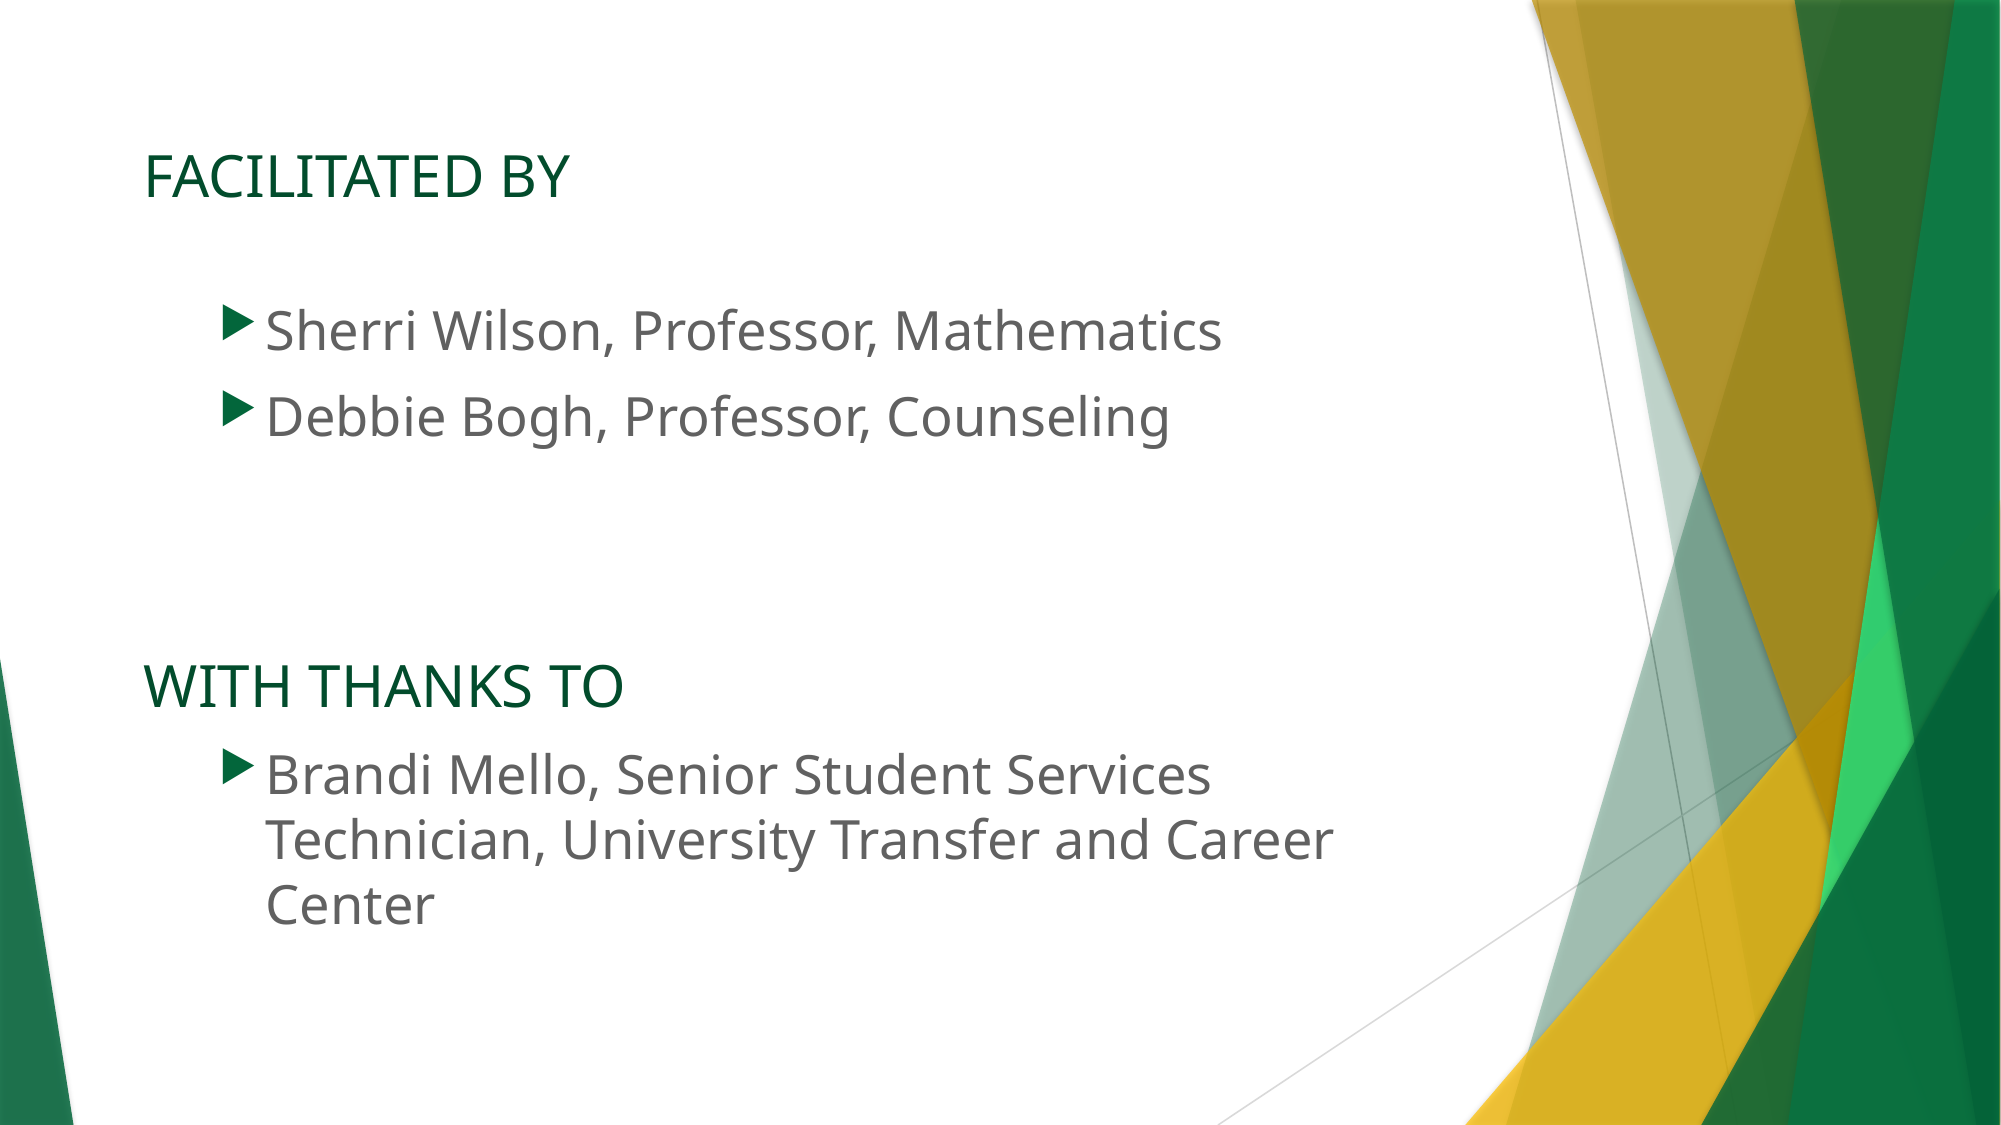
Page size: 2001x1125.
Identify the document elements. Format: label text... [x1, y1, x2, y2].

list FACILITATED BY Sherri Wilson, Professor, Mathematics Debbie Bogh, Professor, Counseling WITH THANKS TO Brandi Mello, Senior Student Services Technician, University Transfer and Career Center [128, 131, 1522, 991]
